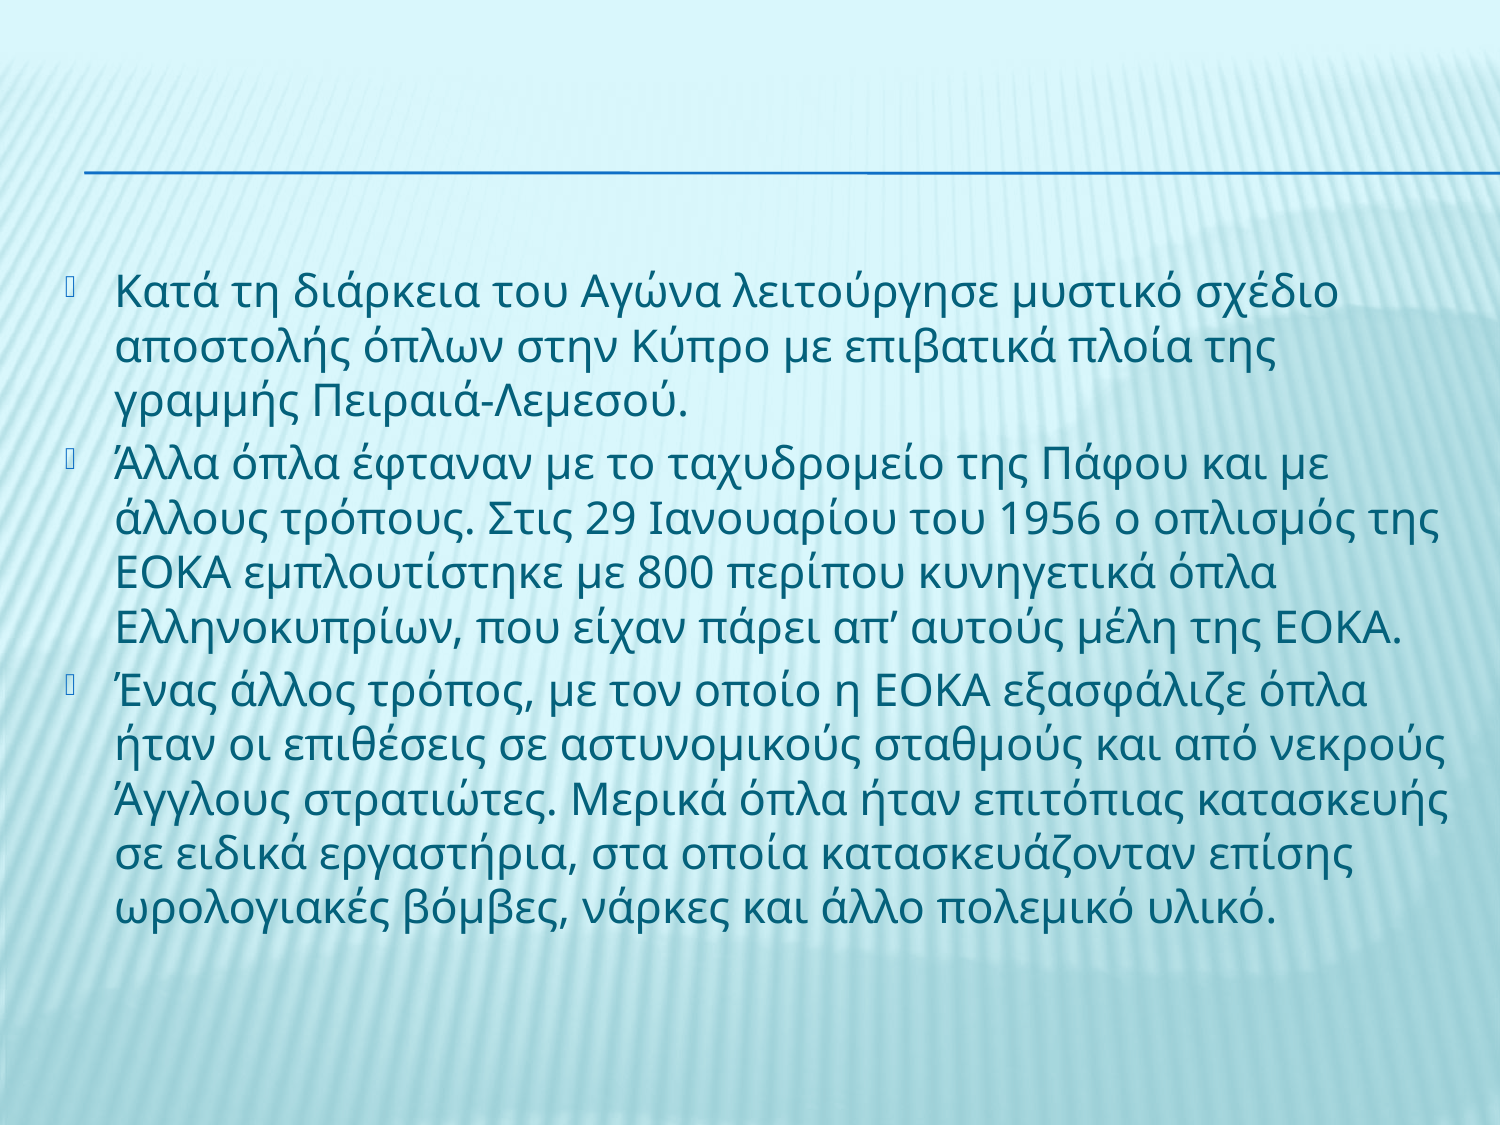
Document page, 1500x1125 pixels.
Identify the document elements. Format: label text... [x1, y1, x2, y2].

list Κατά τη διάρκεια του Αγώνα λειτούργησε μυστικό σχέδιο αποστολής όπλων στην Κύπρο με επιβατικά πλοία της γραμμής Πειραιά-Λεμεσού. Άλλα όπλα έφταναν με το ταχυδρομείο της Πάφου και με άλλους τρόπους. Στις 29 Ιανουαρίου του 1956 ο οπλισμός της ΕΟΚΑ εμπλουτίστηκε με 800 περίπου κυνηγετικά όπλα Ελληνοκυπρίων, που είχαν πάρει απ’ αυτούς μέλη της ΕΟΚΑ. Ένας άλλος τρόπος, με τον οποίο η ΕΟΚΑ εξασφάλιζε όπλα ήταν οι επιθέσεις σε αστυνομικούς σταθμούς και από νεκρούς Άγγλους στρατιώτες. Μερικά όπλα ήταν επιτόπιας κατασκευής σε ειδικά εργαστήρια, στα οποία κατασκευάζονταν επίσης ωρολογιακές βόμβες, νάρκες και άλλο πολεμικό υλικό. [50, 254, 1475, 998]
